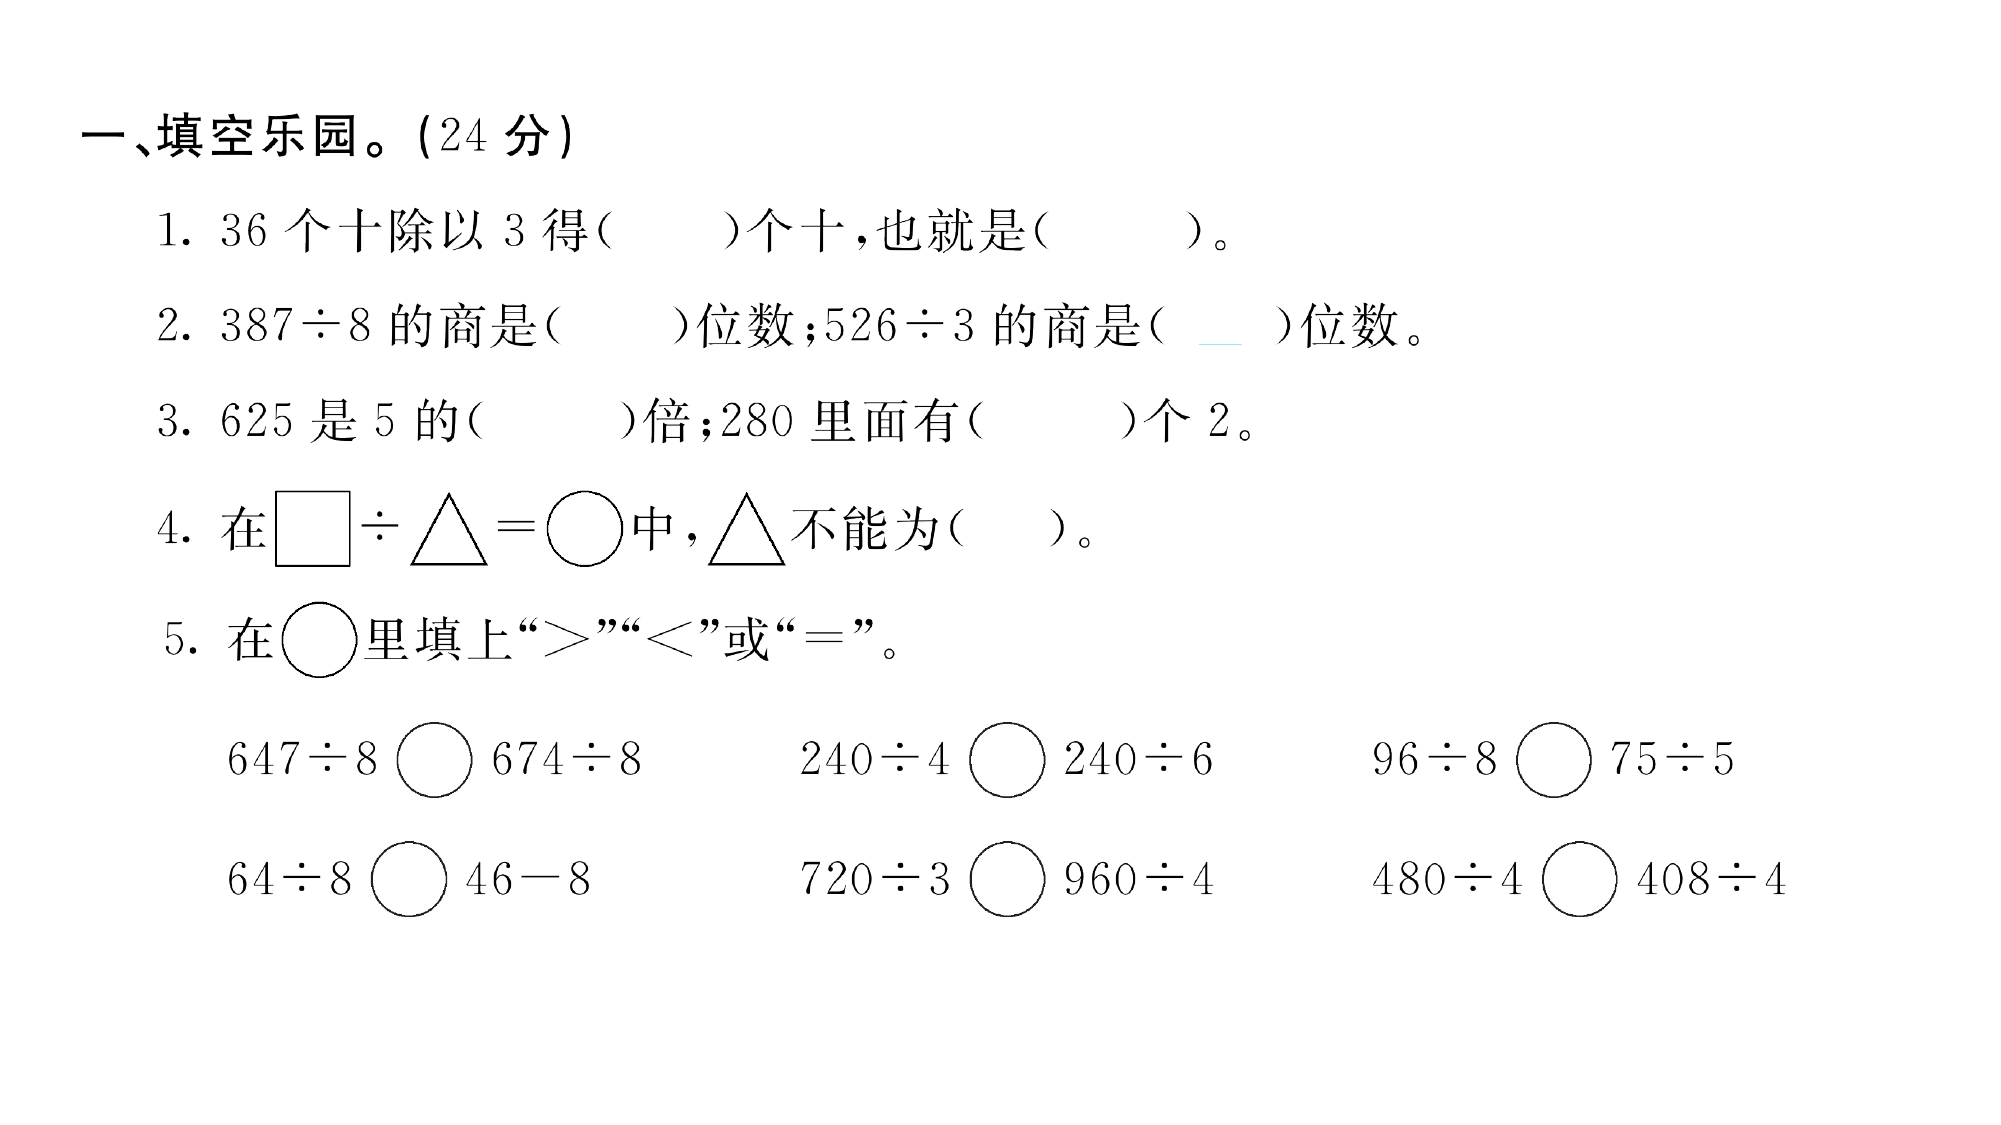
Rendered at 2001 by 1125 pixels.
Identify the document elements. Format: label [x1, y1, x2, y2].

picture [78, 89, 2001, 953]
